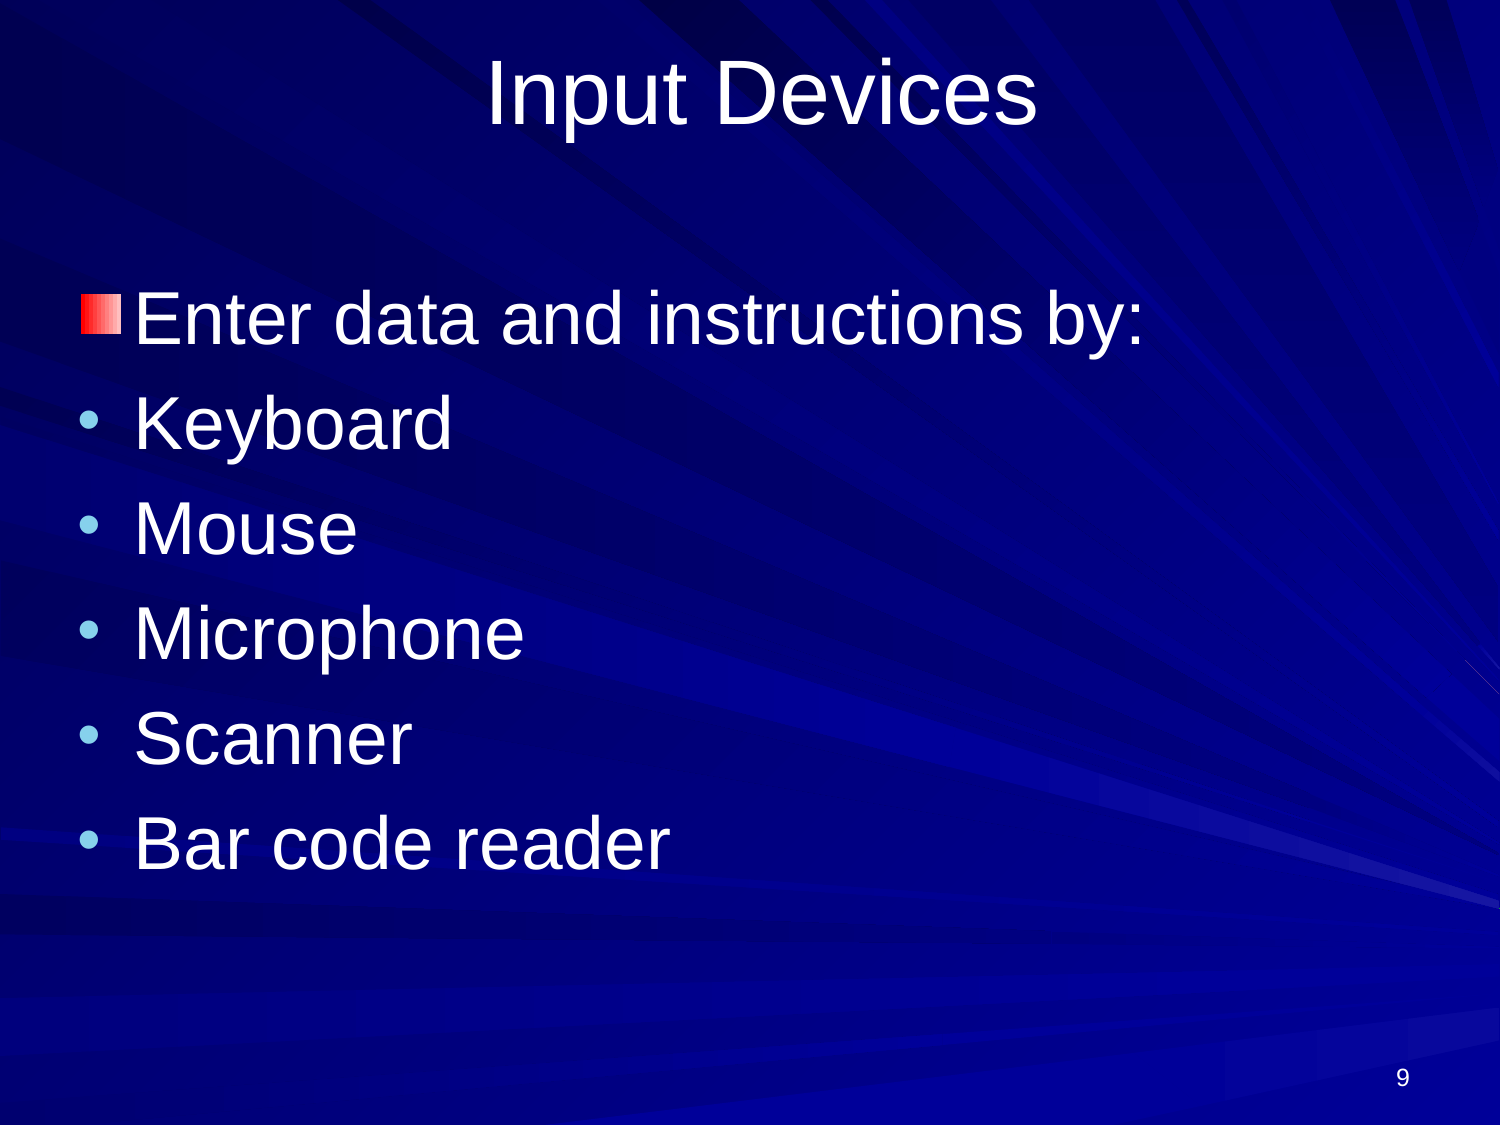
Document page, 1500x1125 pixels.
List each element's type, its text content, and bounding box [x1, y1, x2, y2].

slide_number 9 [1074, 1023, 1426, 1100]
list Enter data and instructions by: Keyboard Mouse Microphone Scanner Bar code reader [62, 261, 1438, 1062]
picture [77, 290, 125, 338]
title Input Devices [87, 12, 1438, 163]
